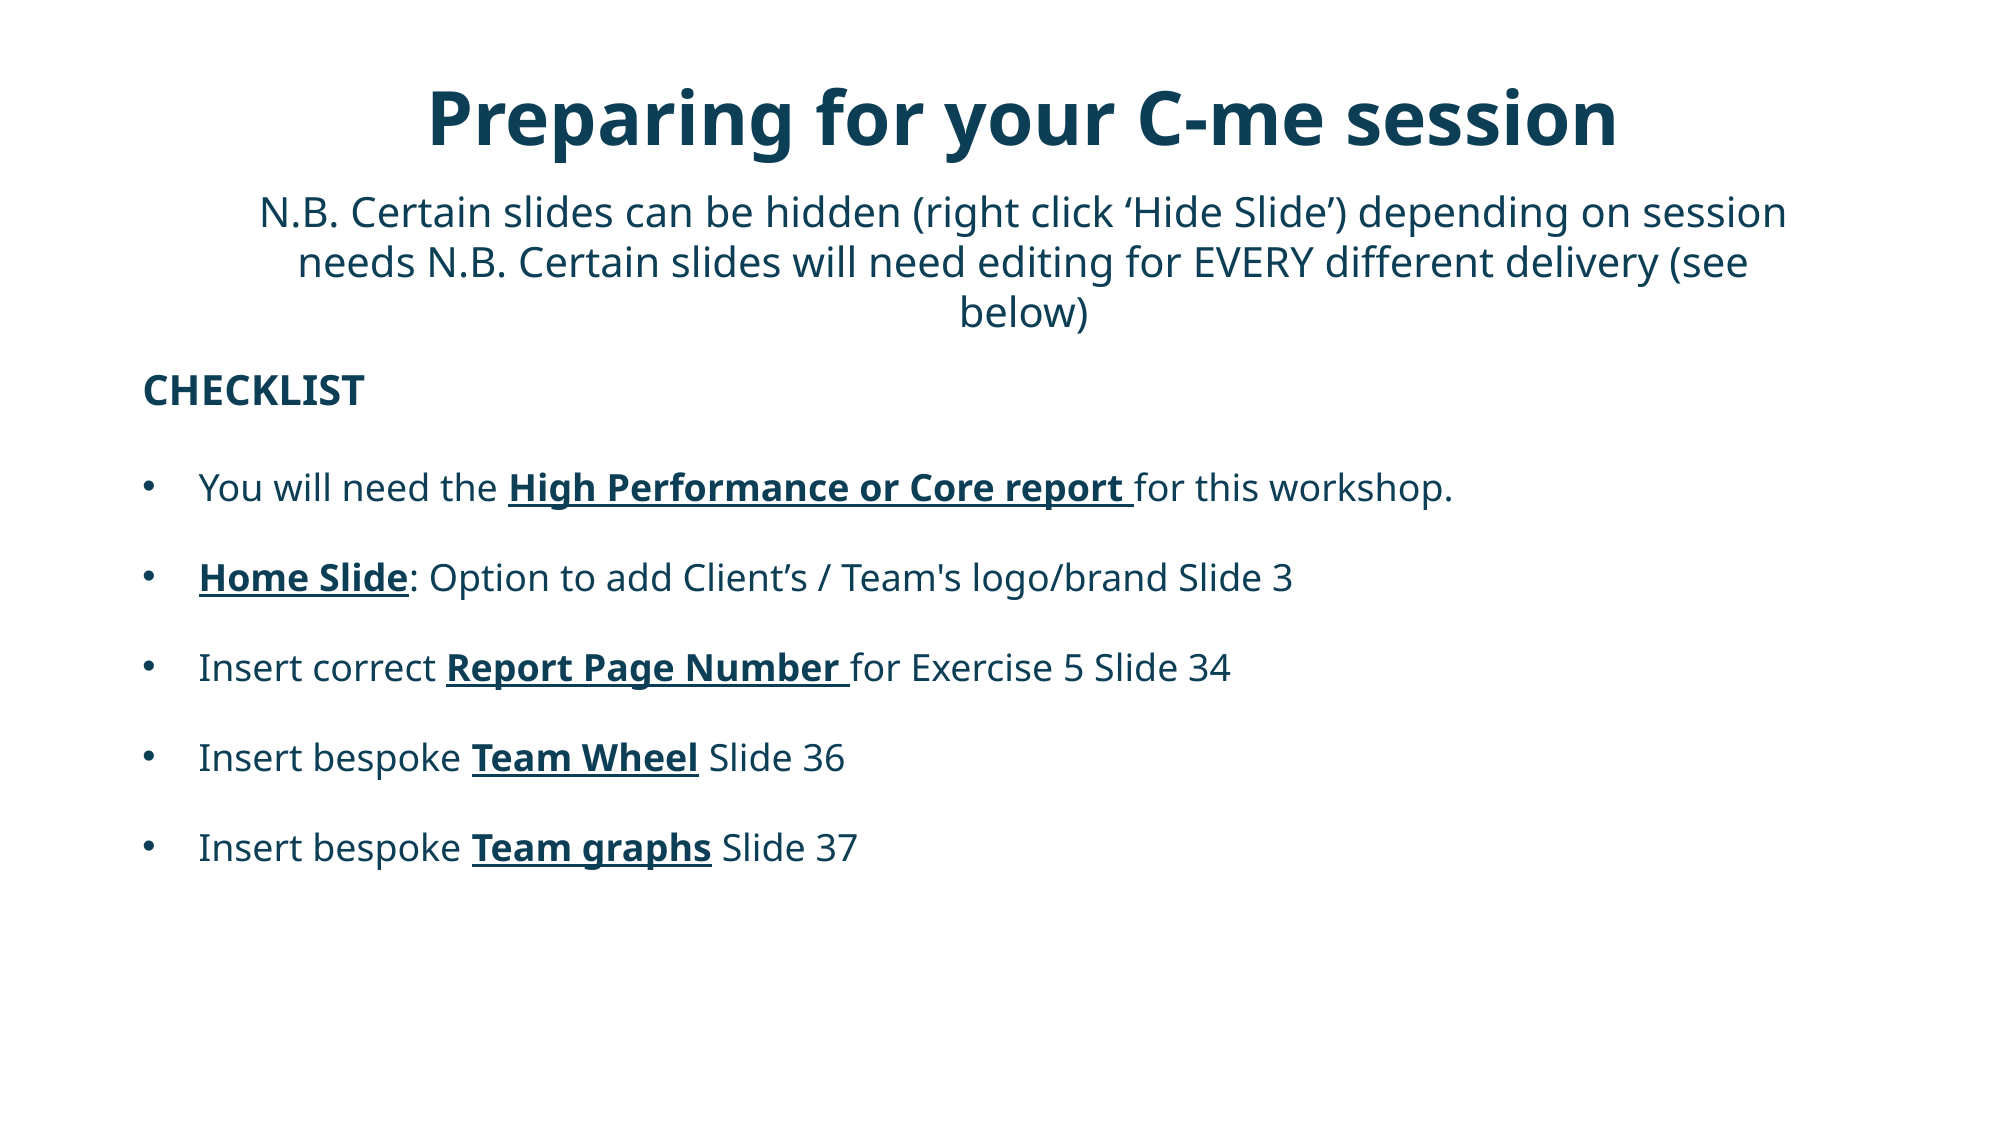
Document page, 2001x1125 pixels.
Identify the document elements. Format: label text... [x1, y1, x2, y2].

text_box Preparing for your C-me session N.B. Certain slides can be hidden (right click ‘Hide Slide’) depending on session needs N.B. Certain slides will need editing for EVERY different delivery (see below) [222, 62, 1825, 343]
text_box CHECKLIST You will need the High Performance or Core report for this workshop. Home Slide: Option to add Client’s / Team's logo/brand Slide 3 Insert correct Report Page Number for Exercise 5 Slide 34 Insert bespoke Team Wheel Slide 36 Insert bespoke Team graphs Slide 37 [137, 358, 1967, 934]
